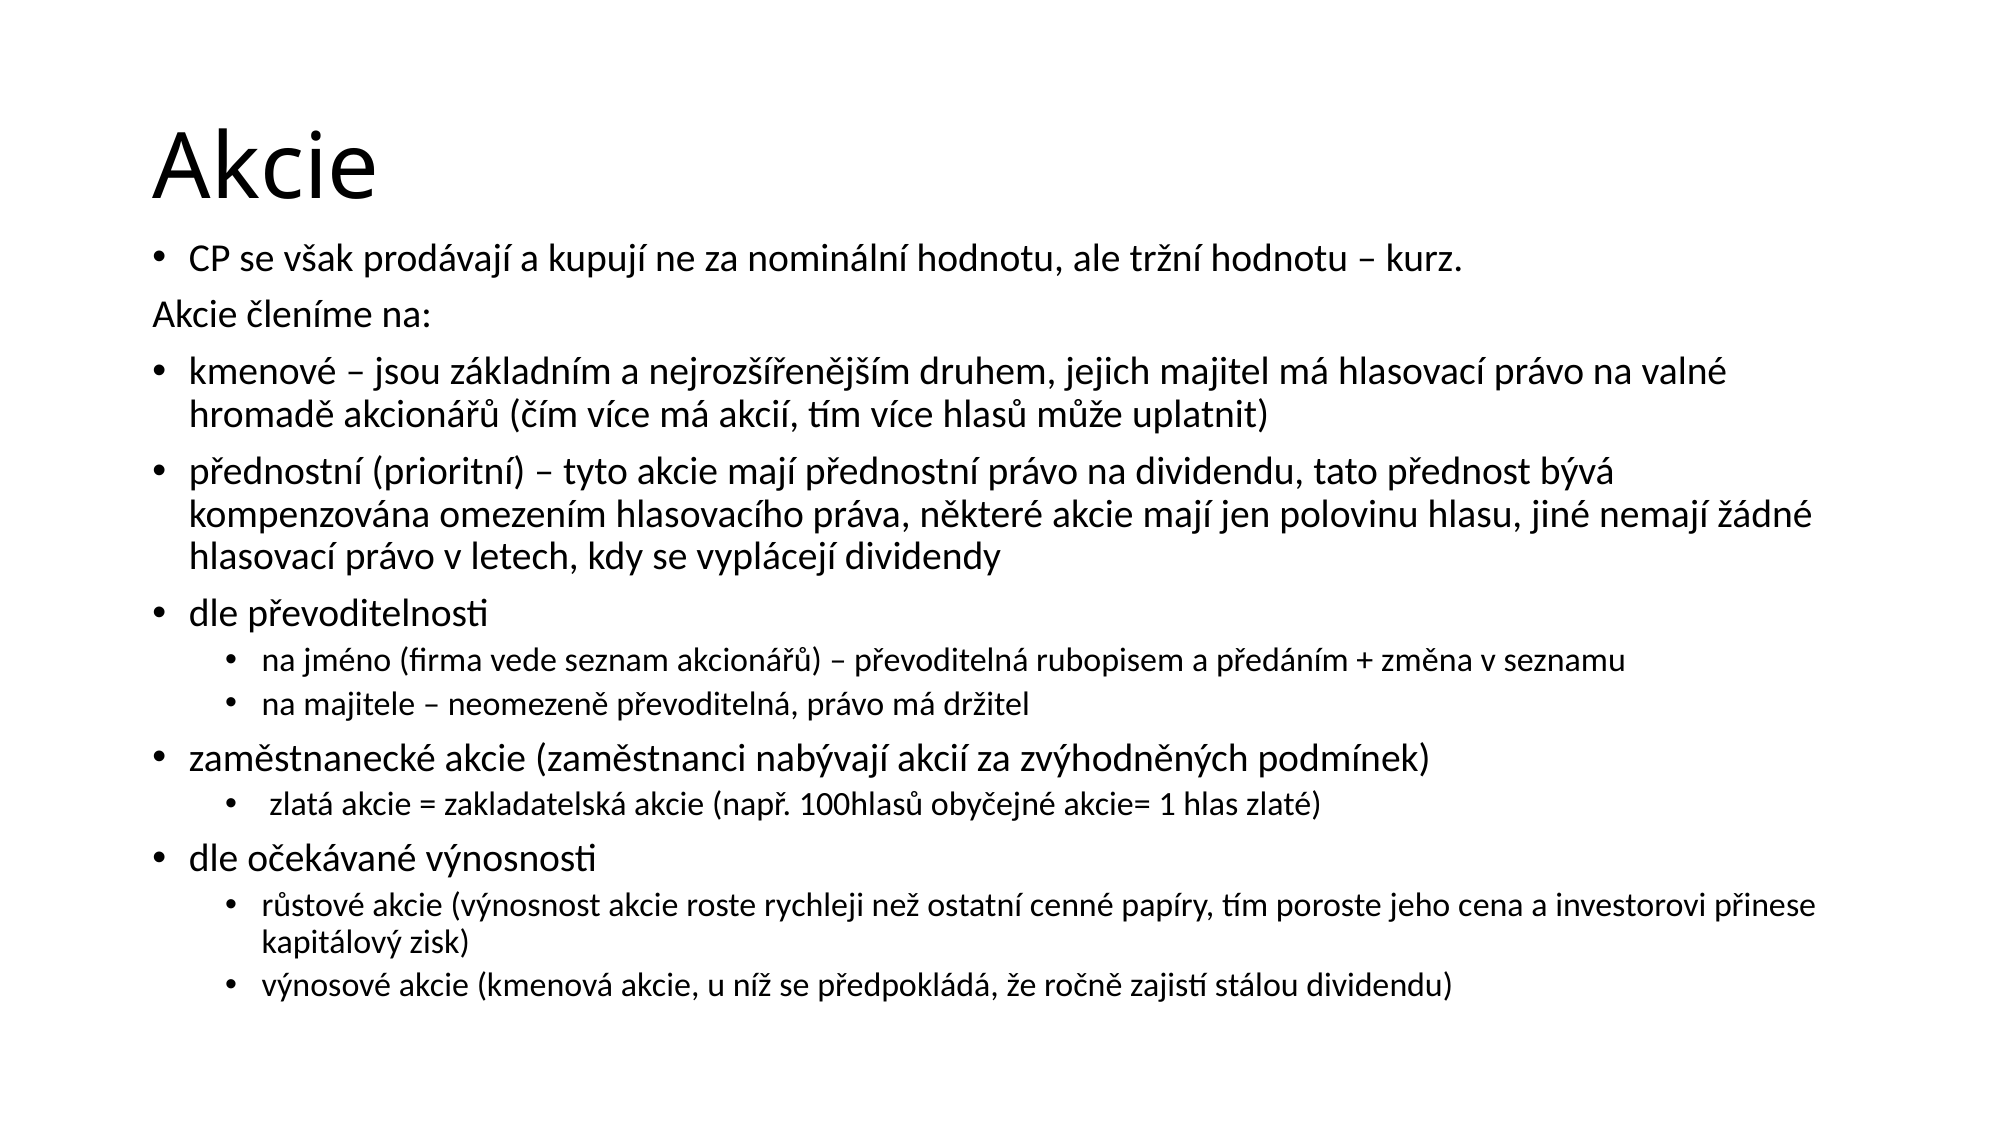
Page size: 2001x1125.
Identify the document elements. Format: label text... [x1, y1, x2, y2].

list CP se však prodávají a kupují ne za nominální hodnotu, ale tržní hodnotu – kurz. Akcie členíme na: kmenové – jsou základním a nejrozšířenějším druhem, jejich majitel má hlasovací právo na valné hromadě akcionářů (čím více má akcií, tím více hlasů může uplatnit) přednostní (prioritní) – tyto akcie mají přednostní právo na dividendu, tato přednost bývá kompenzována omezením hlasovacího práva, některé akcie mají jen polovinu hlasu, jiné nemají žádné hlasovací právo v letech, kdy se vyplácejí dividendy dle převoditelnosti na jméno (firma vede seznam akcionářů) – převoditelná rubopisem a předáním + změna v seznamu na majitele – neomezeně převoditelná, právo má držitel zaměstnanecké akcie (zaměstnanci nabývají akcií za zvýhodněných podmínek) zlatá akcie = zakladatelská akcie (např. 100hlasů obyčejné akcie= 1 hlas zlaté) dle očekávané výnosnosti růstové akcie (výnosnost akcie roste rychleji než ostatní cenné papíry, tím poroste jeho cena a investorovi přinese kapitálový zisk) výnosové akcie (kmenová akcie, u níž se předpokládá, že ročně zajistí stálou dividendu) [137, 229, 1863, 1014]
title Akcie [137, 59, 1863, 229]
